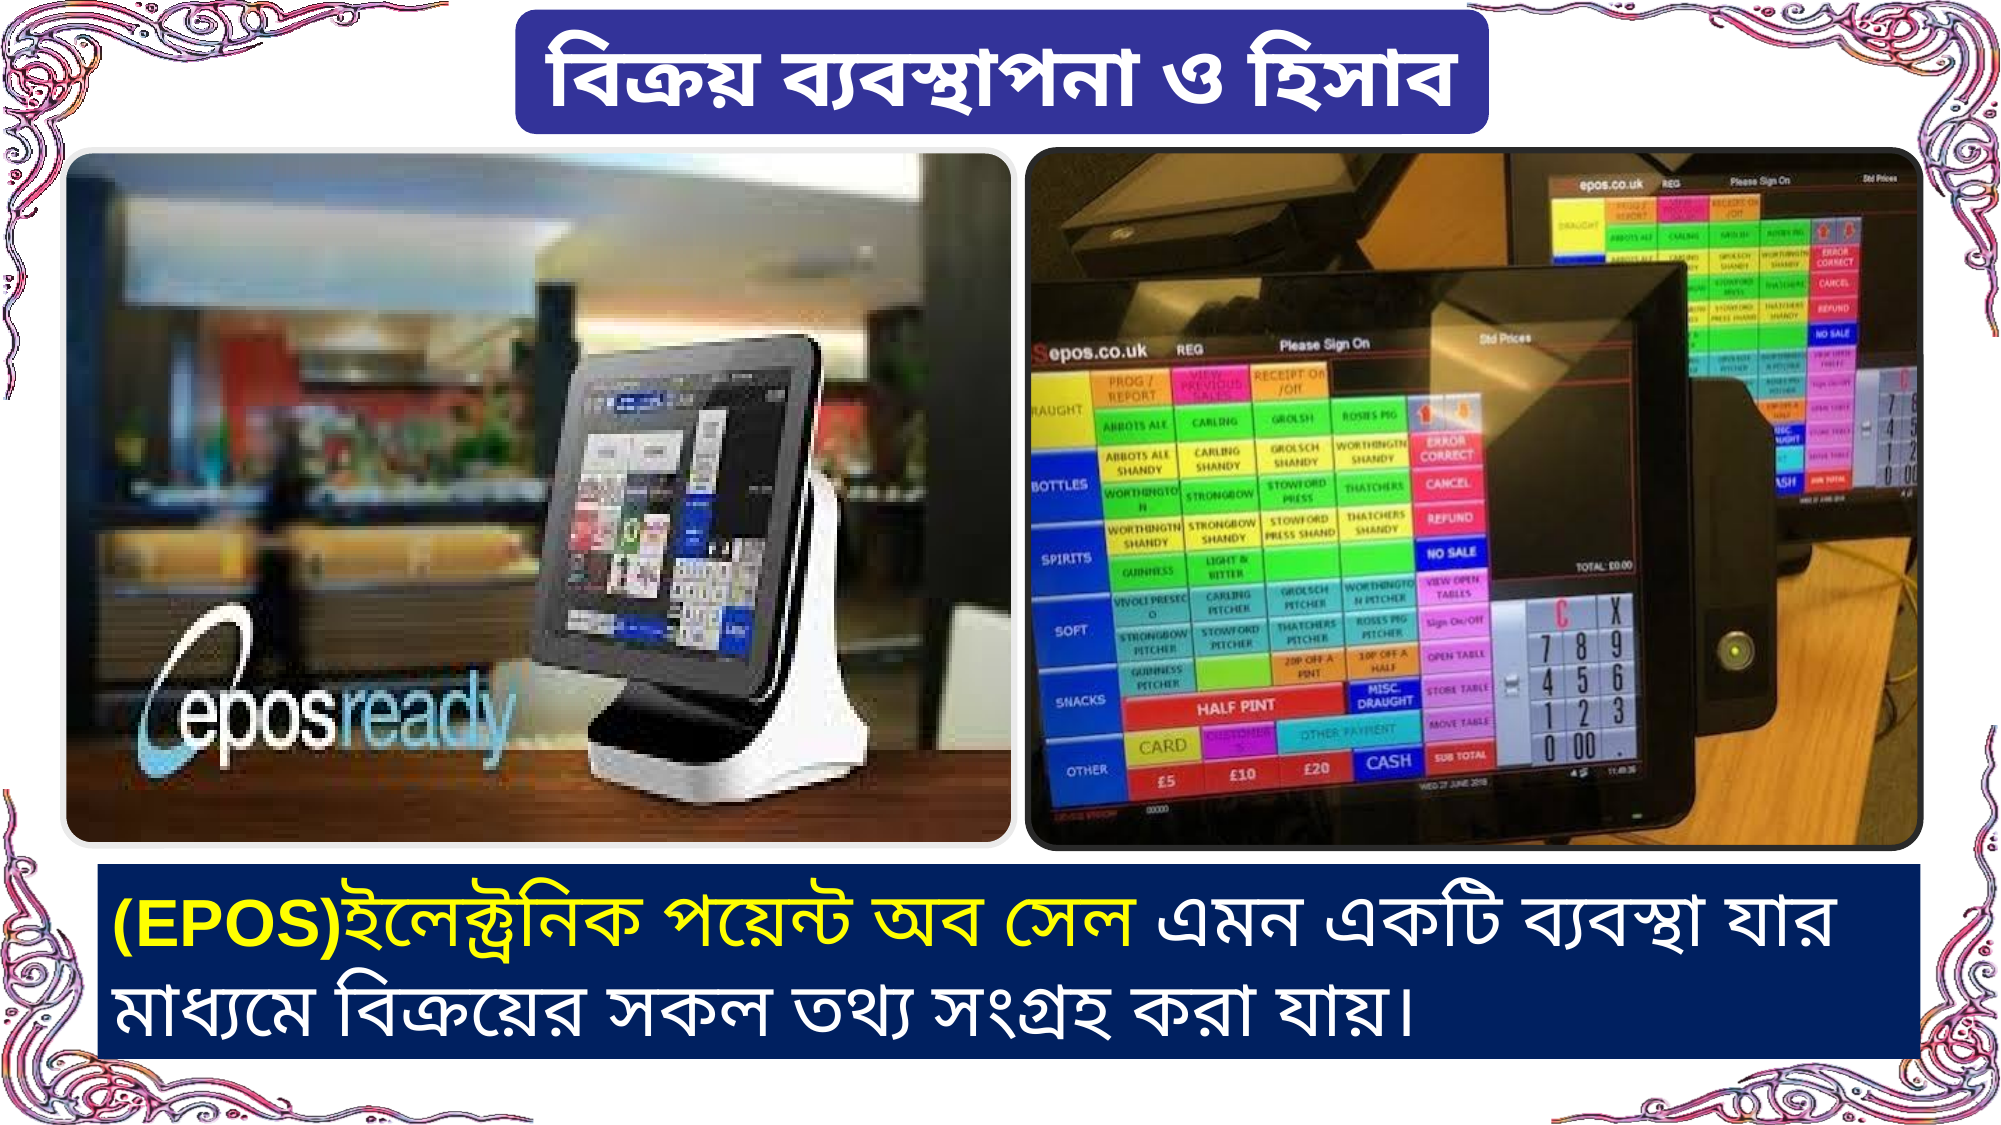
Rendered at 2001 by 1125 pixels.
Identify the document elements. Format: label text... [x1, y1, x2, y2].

text_box (EPOS)ইলেক্ট্রনিক পয়েন্ট অব সেল এমন একটি ব্যবস্থা যার মাধ্যমে বিক্রয়ের সকল তথ্য সংগ্রহ করা যায়। [97, 864, 1921, 1059]
text_box বিক্রয় ব্যবস্থাপনা ও হিসাব [515, 9, 1489, 135]
text_box [442, 112, 1500, 246]
picture [1027, 0, 2001, 1125]
picture [0, 0, 1015, 1125]
